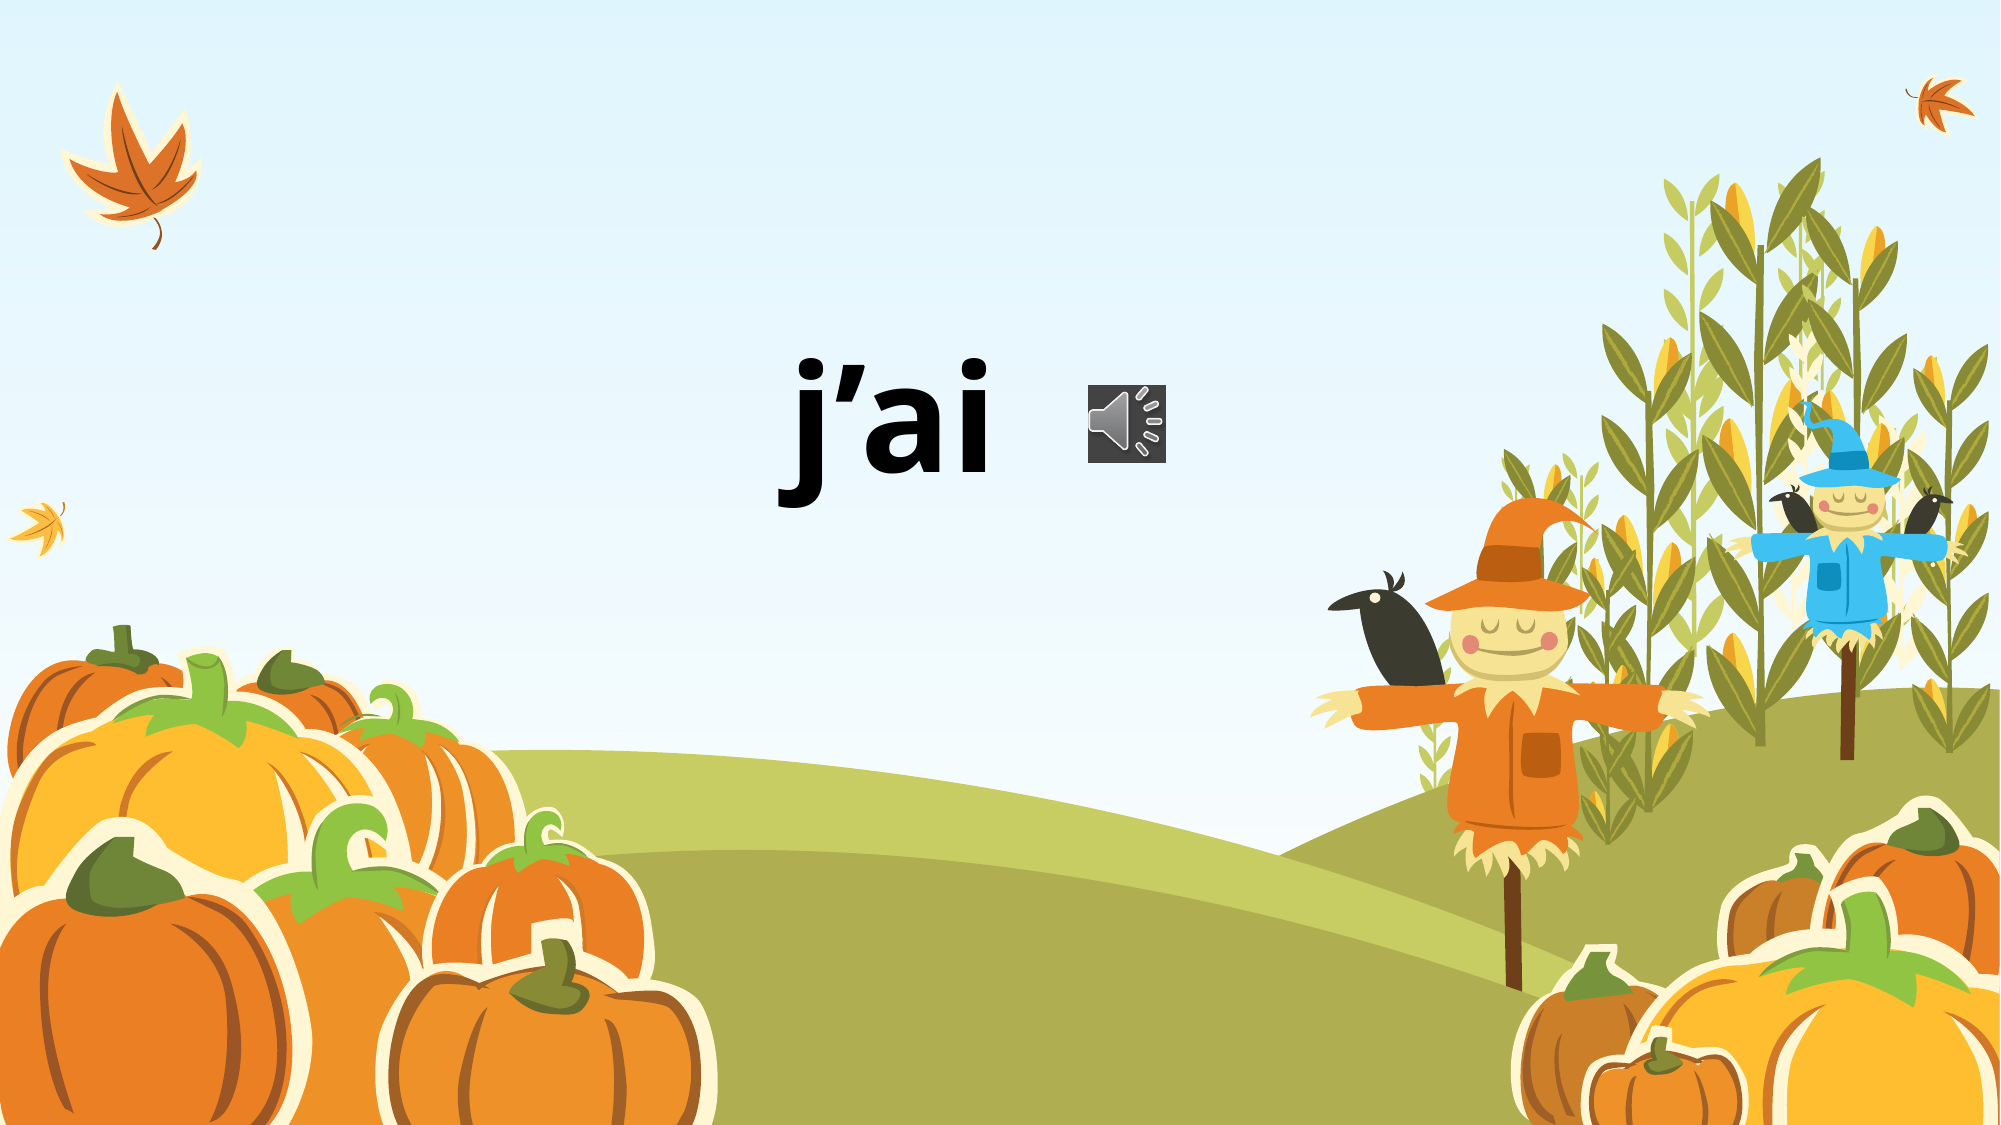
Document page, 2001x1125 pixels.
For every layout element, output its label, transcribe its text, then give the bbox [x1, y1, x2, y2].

picture [1087, 383, 1168, 464]
title j’ai [333, 135, 1453, 712]
